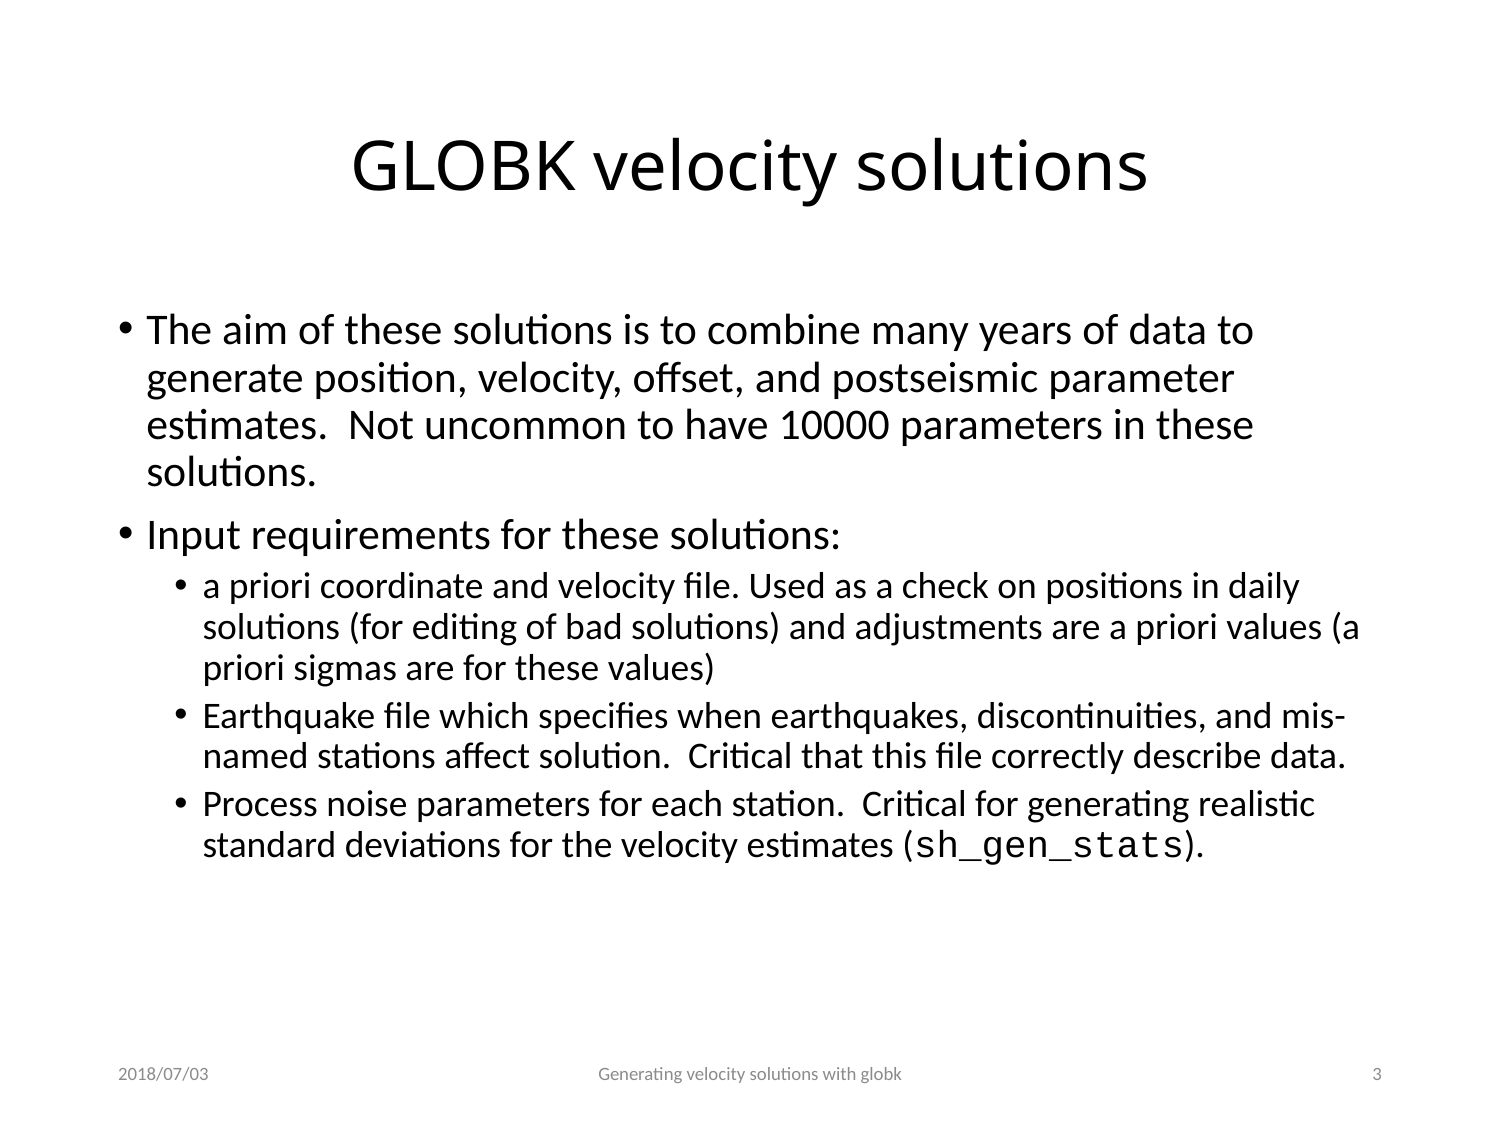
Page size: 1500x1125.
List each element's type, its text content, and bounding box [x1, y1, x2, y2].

slide_number 2 [1059, 1042, 1397, 1103]
footer Generating velocity solutions with globk [496, 1042, 1004, 1103]
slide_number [103, 1042, 441, 1103]
title GLOBK velocity solutions [103, 59, 1397, 278]
list The aim of these solutions is to combine many years of data to generate position, velocity, offset, and postseismic parameter estimates. Not uncommon to have 10000 parameters in these solutions. Input requirements for these solutions: a priori coordinate and velocity file. Used as a check on positions in daily solutions (for editing of bad solutions) and adjustments are a priori values (a priori sigmas are for these values) Earthquake file which specifies when earthquakes, discontinuities, and mis-named stations affect solution. Critical that this file correctly describe data. Process noise parameters for each station. Critical for generating realistic standard deviations for the velocity estimates (sh_gen_stats). [103, 299, 1397, 1014]
